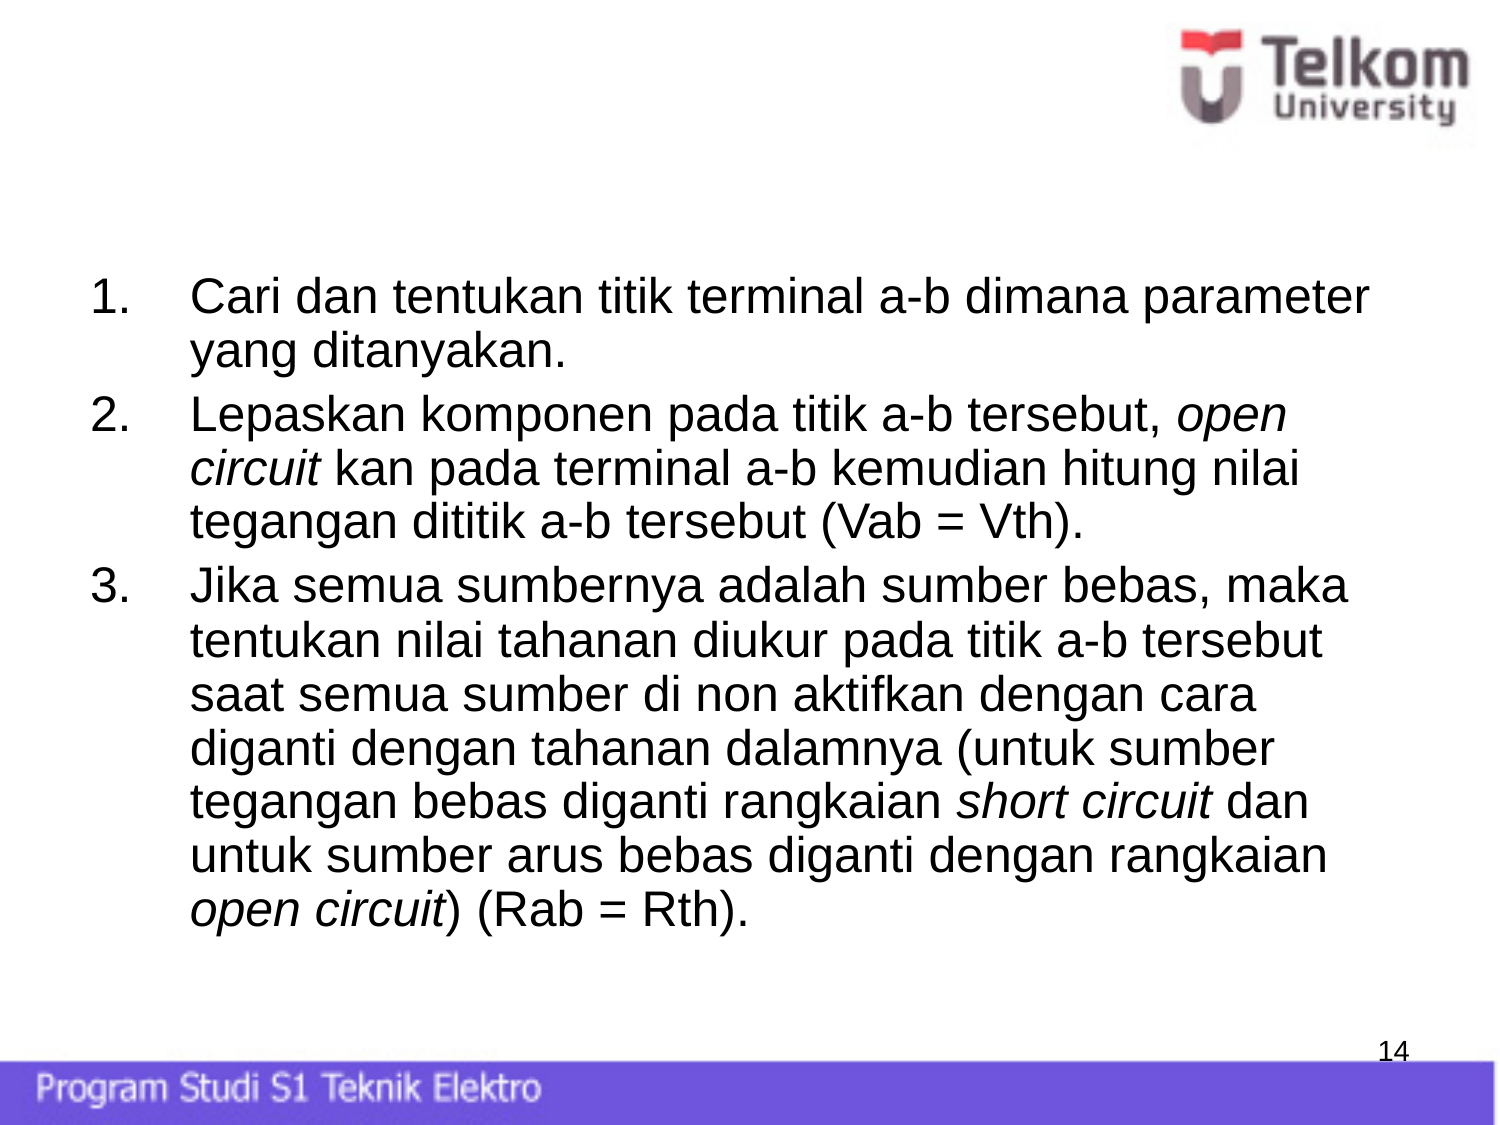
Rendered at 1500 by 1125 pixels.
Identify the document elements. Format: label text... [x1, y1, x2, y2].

list Cari dan tentukan titik terminal a-b dimana parameter yang ditanyakan. Lepaskan komponen pada titik a-b tersebut, open circuit kan pada terminal a-b kemudian hitung nilai tegangan dititik a-b tersebut (Vab = Vth). Jika semua sumbernya adalah sumber bebas, maka tentukan nilai tahanan diukur pada titik a-b tersebut saat semua sumber di non aktifkan dengan cara diganti dengan tahanan dalamnya (untuk sumber tegangan bebas diganti rangkaian short circuit dan untuk sumber arus bebas diganti dengan rangkaian open circuit) (Rab = Rth). [74, 262, 1426, 1006]
slide_number 76 [1074, 1024, 1426, 1103]
picture [0, 0, 1500, 1125]
